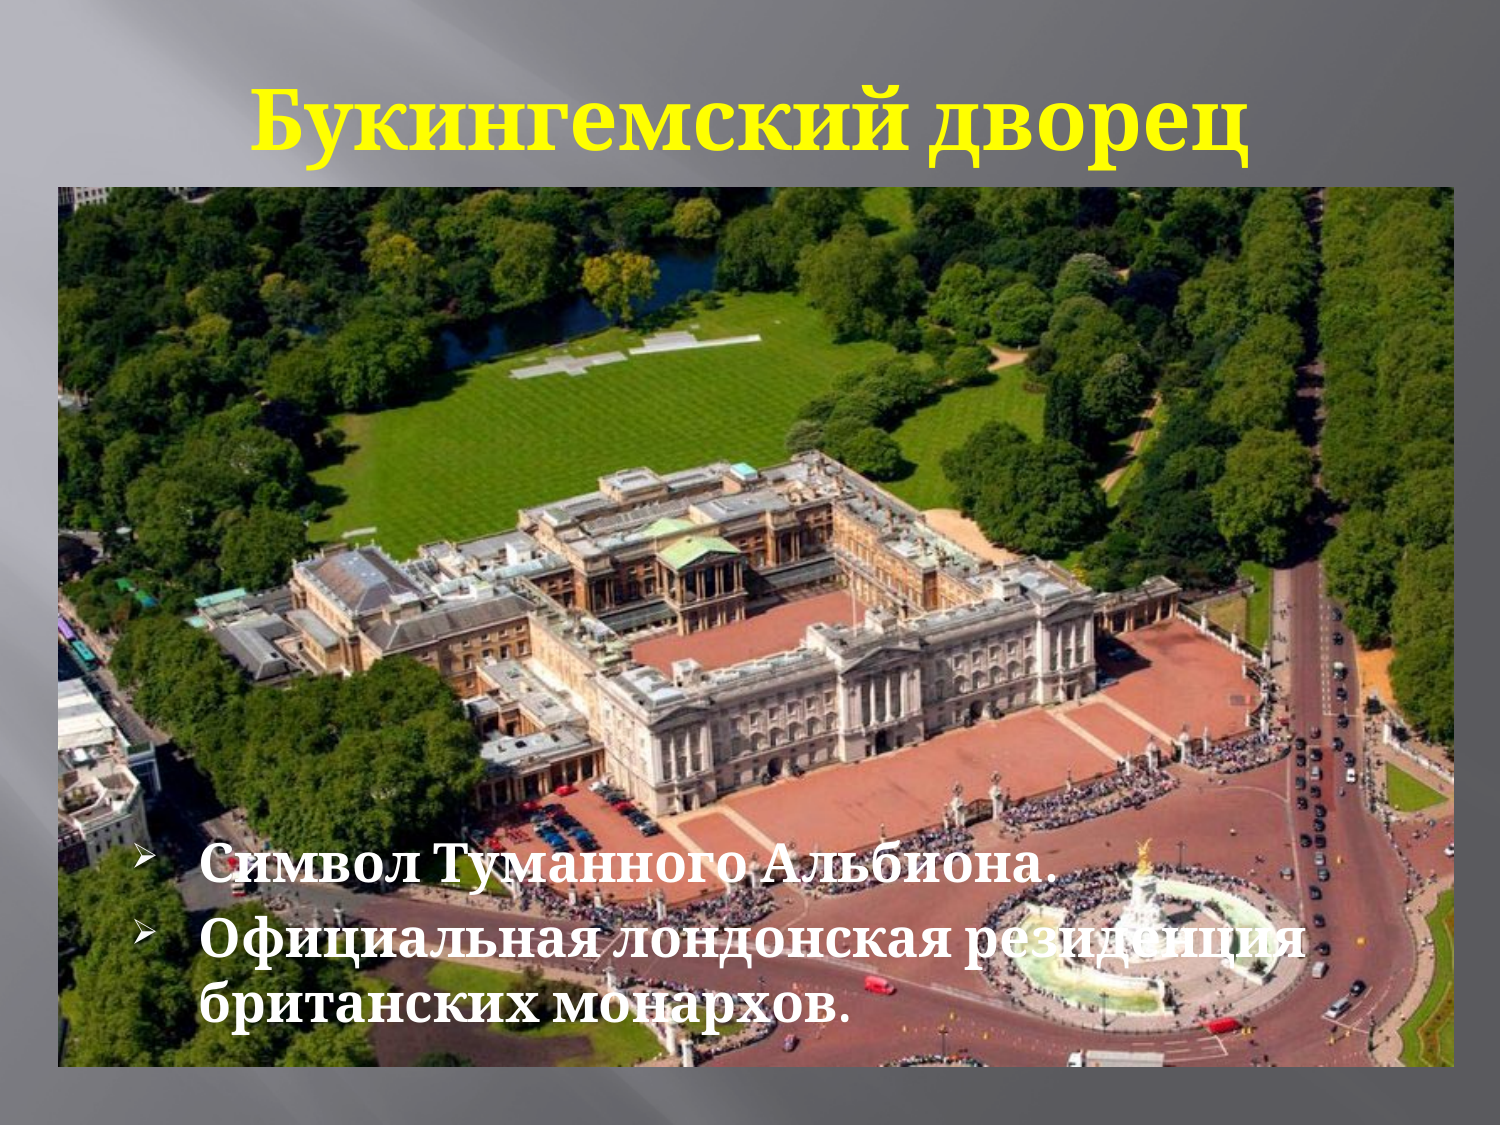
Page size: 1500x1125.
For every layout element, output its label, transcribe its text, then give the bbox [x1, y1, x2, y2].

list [58, 187, 1454, 1067]
title Букингемский дворец [75, 45, 1425, 186]
